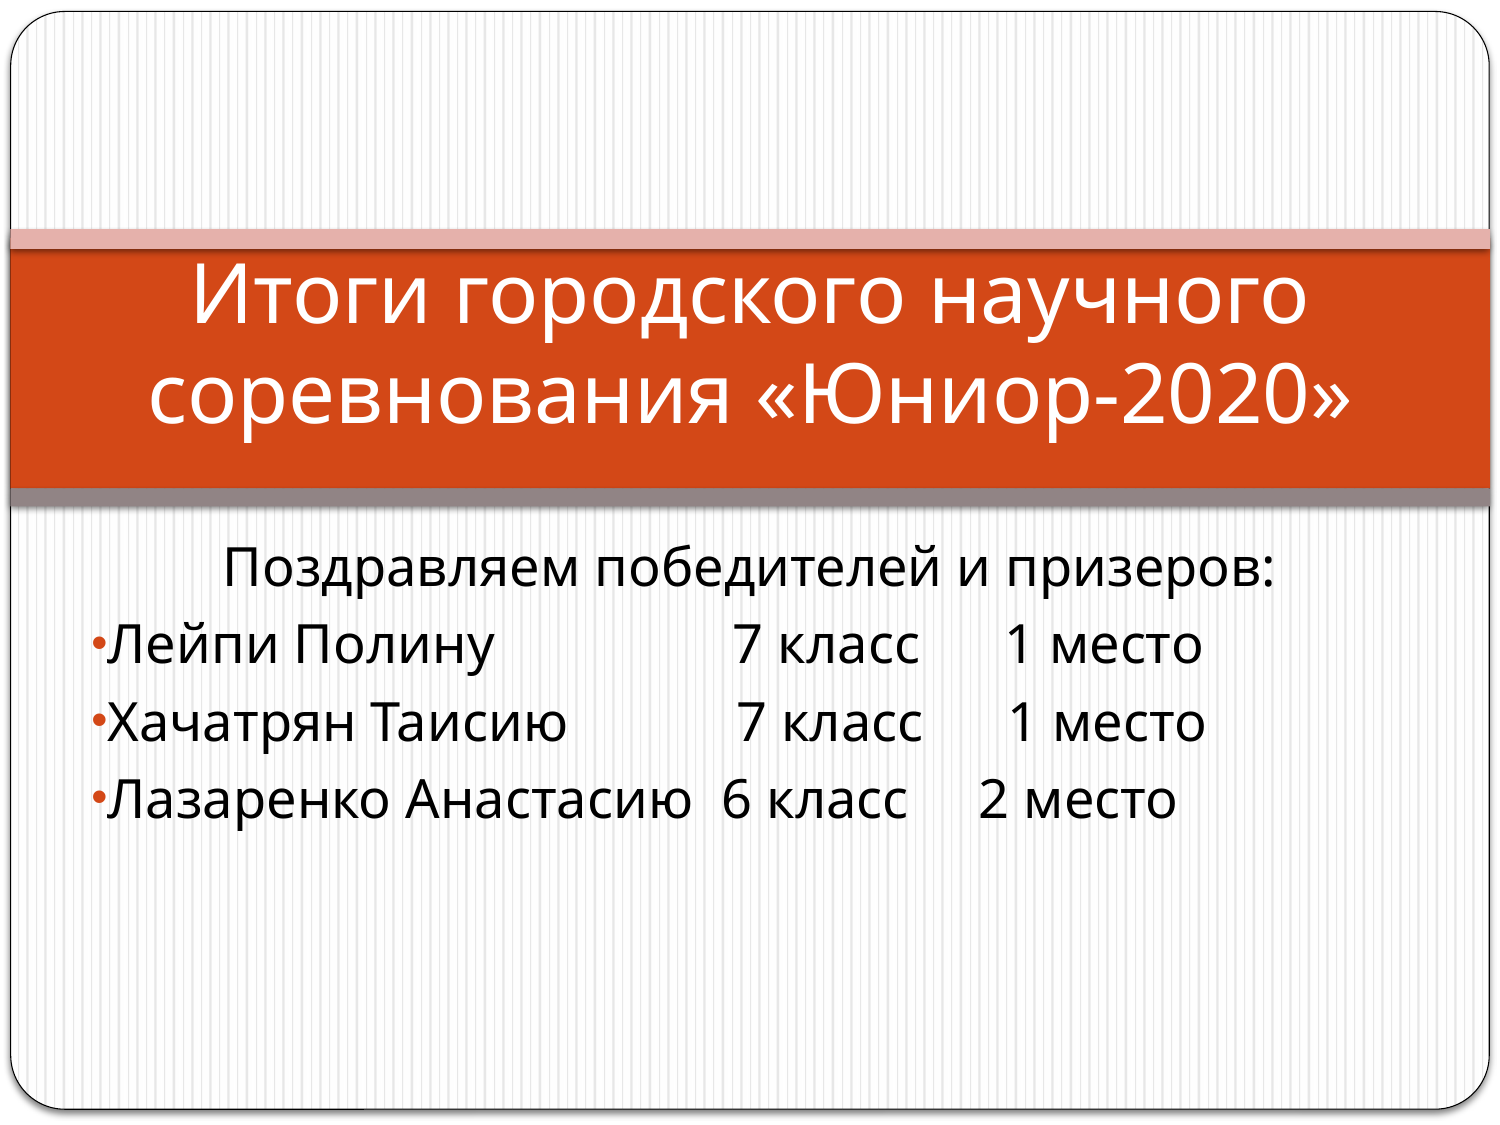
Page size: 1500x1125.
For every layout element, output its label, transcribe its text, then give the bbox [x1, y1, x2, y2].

subtitle Поздравляем победителей и призеров: Лейпи Полину 7 класс 1 место Хачатрян Таисию 7 класс 1 место Лазаренко Анастасию 6 класс 2 место [76, 525, 1424, 1012]
title Итоги городского научного соревнования «Юниор-2020» [75, 219, 1425, 468]
